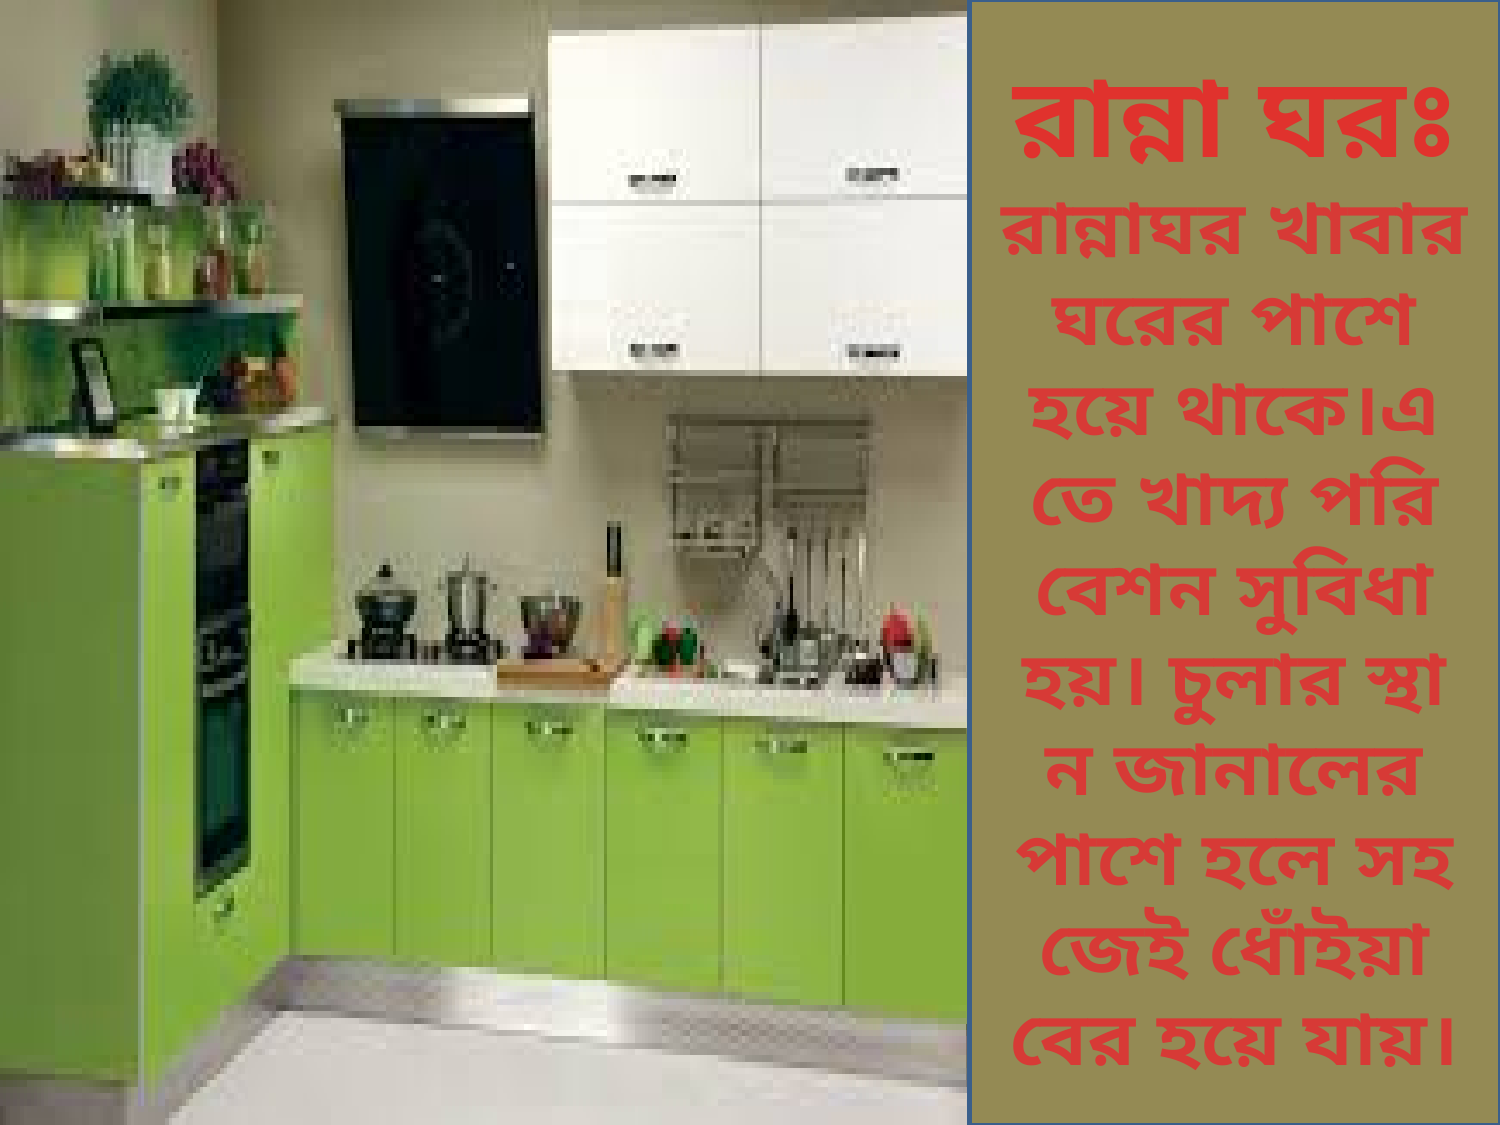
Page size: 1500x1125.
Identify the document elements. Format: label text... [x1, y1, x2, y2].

picture [0, 0, 970, 1125]
text_box রান্না ঘরঃ রান্নাঘর খাবার ঘরের পাশে হয়ে থাকে।এ তে খাদ্য পরি বেশন সুবিধা হয়। চুলার স্থা ন জানালের পাশে হলে সহ জেই ধোঁইয়া বের হয়ে যায়। [971, 0, 1500, 1125]
